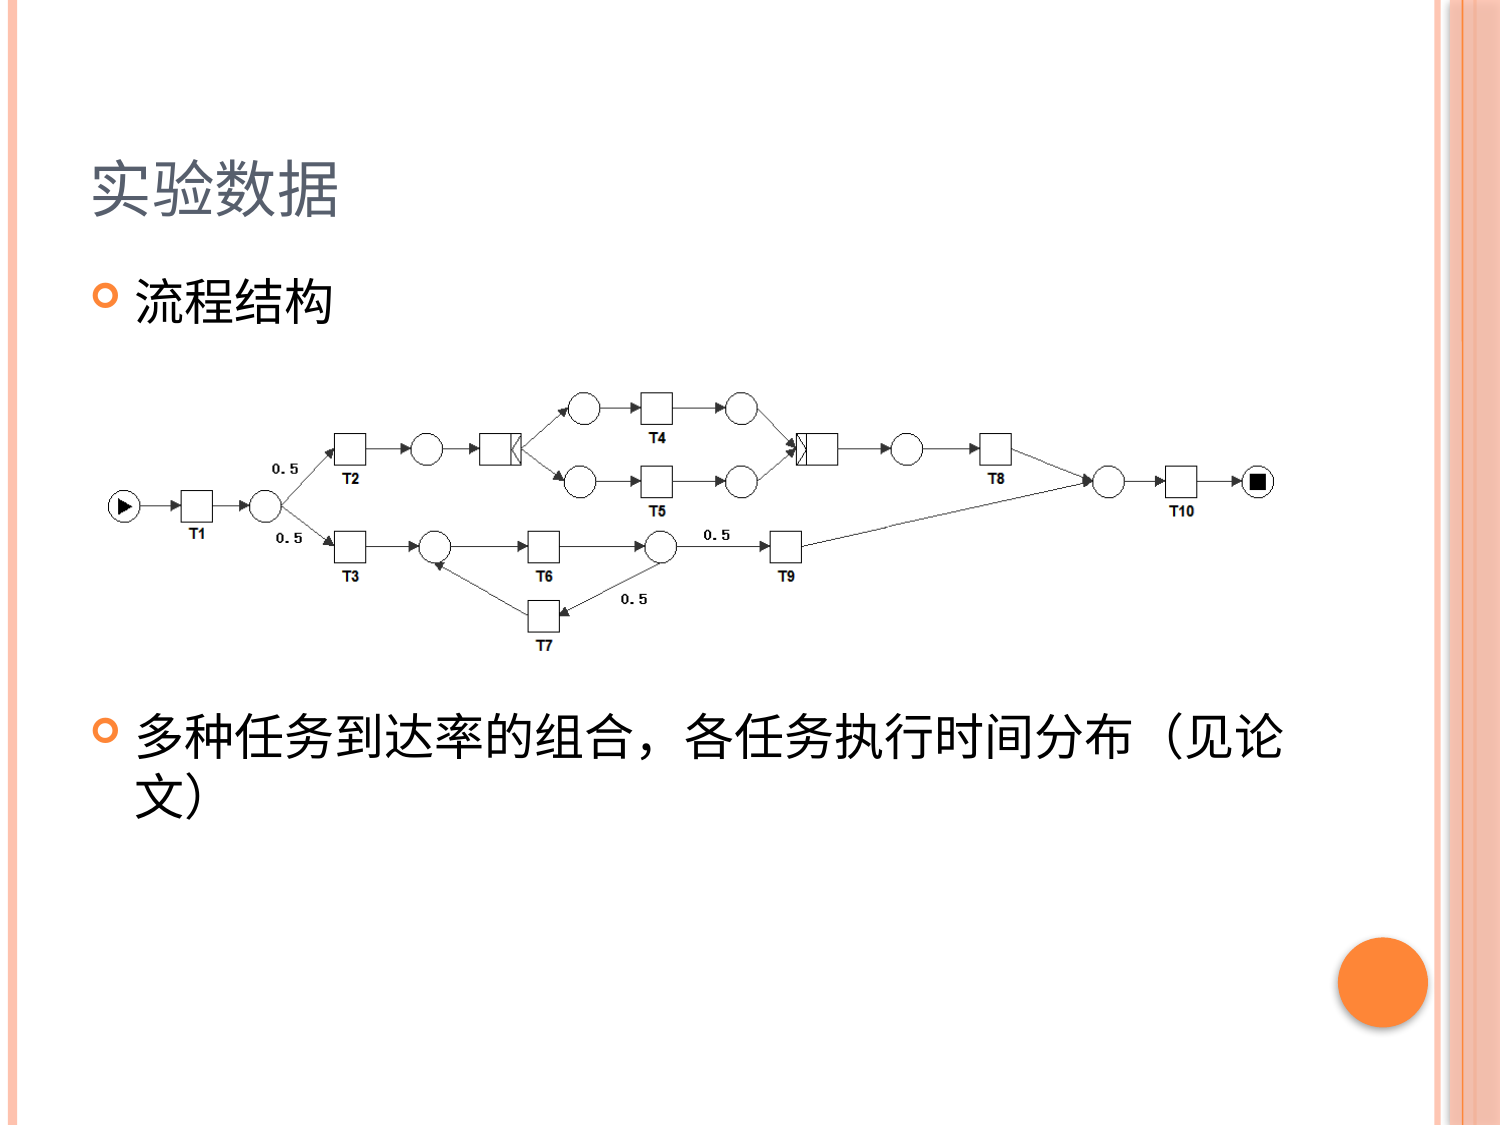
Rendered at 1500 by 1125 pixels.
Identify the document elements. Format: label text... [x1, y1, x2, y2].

picture [104, 374, 1280, 657]
title 实验数据 [75, 45, 1300, 233]
list 流程结构 多种任务到达率的组合，各任务执行时间分布（见论文） [75, 262, 1300, 1062]
